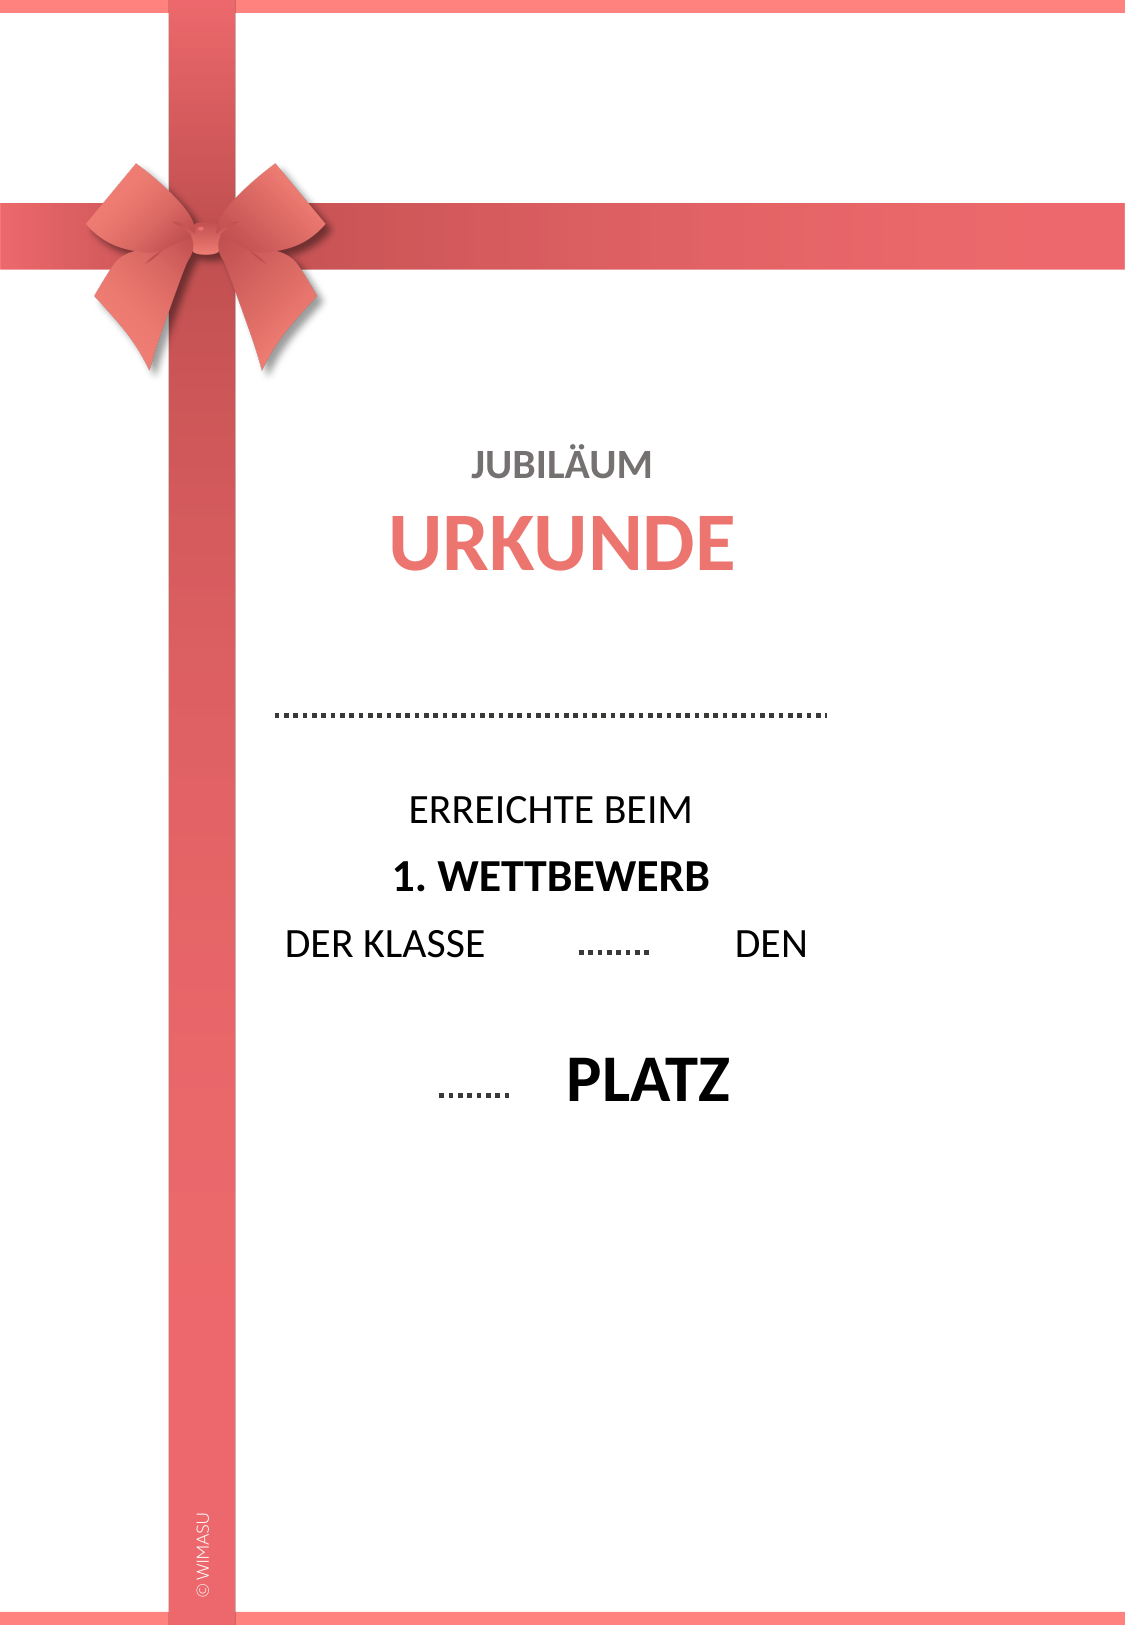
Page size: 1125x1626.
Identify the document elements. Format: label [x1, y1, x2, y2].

picture [0, 0, 1125, 1625]
text_box [156, 429, 969, 1127]
